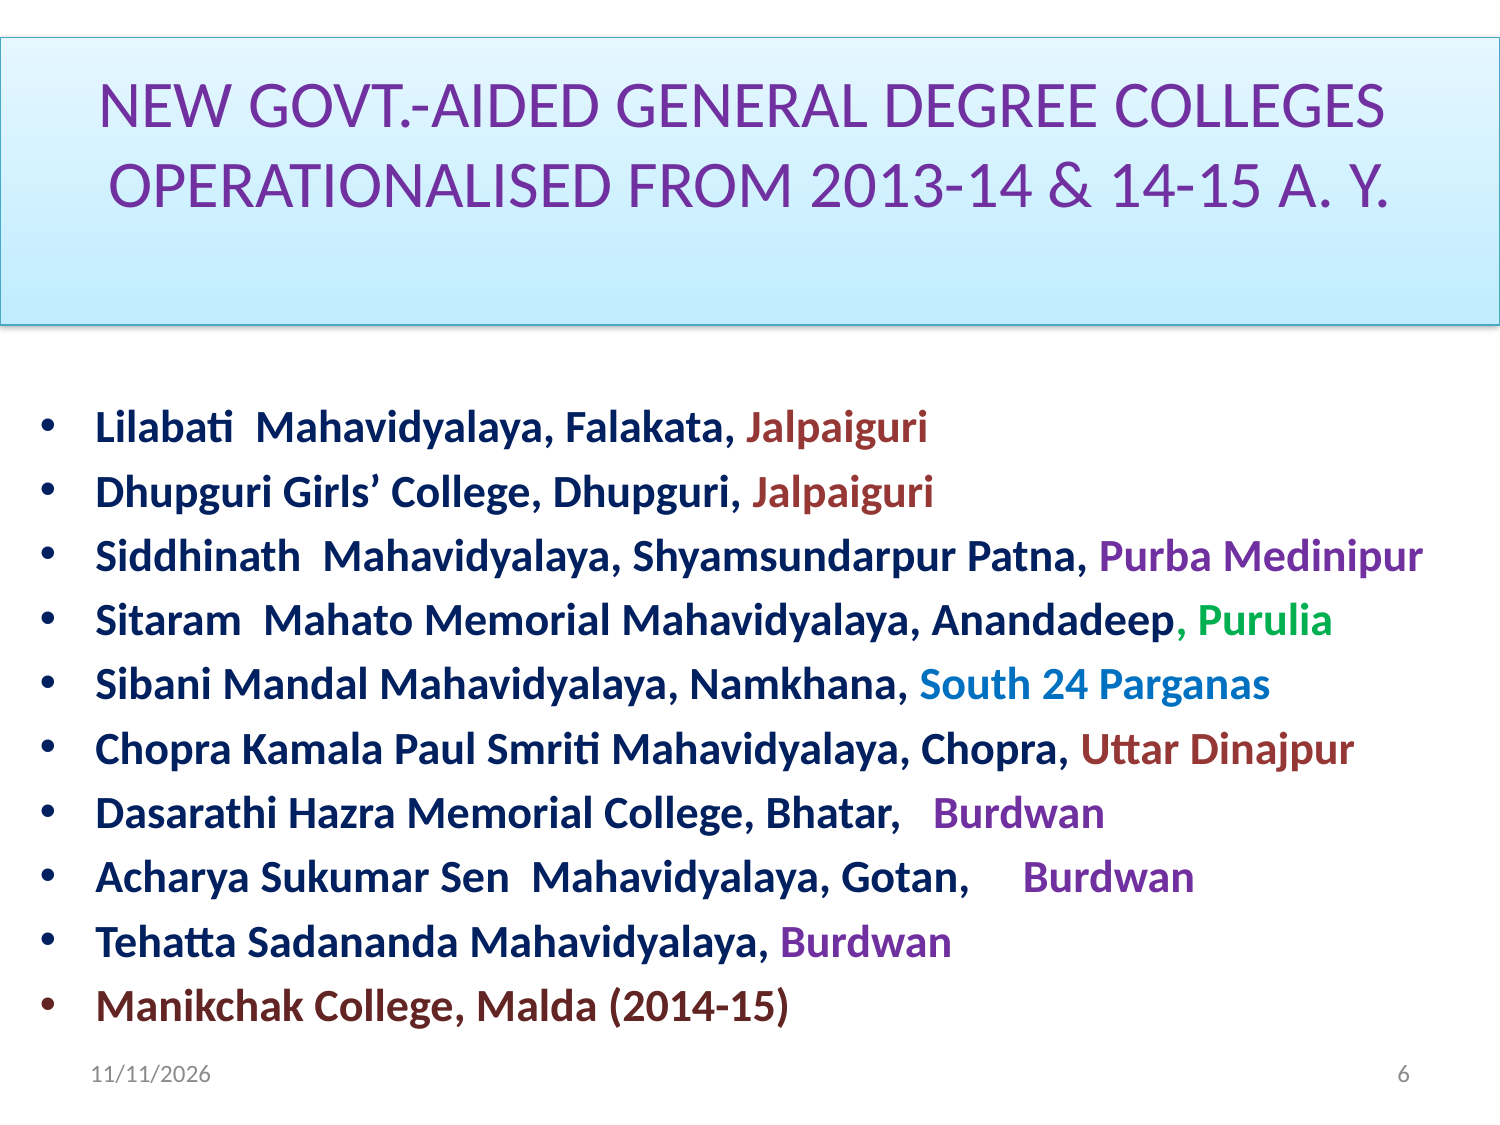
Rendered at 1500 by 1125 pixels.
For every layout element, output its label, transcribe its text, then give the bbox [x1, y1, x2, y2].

slide_number 6 [1074, 1042, 1425, 1103]
list Lilabati Mahavidyalaya, Falakata, Jalpaiguri Dhupguri Girls’ College, Dhupguri, Jalpaiguri Siddhinath Mahavidyalaya, Shyamsundarpur Patna, Purba Medinipur Sitaram Mahato Memorial Mahavidyalaya, Anandadeep, Purulia Sibani Mandal Mahavidyalaya, Namkhana, South 24 Parganas Chopra Kamala Paul Smriti Mahavidyalaya, Chopra, Uttar Dinajpur Dasarathi Hazra Memorial College, Bhatar, Burdwan Acharya Sukumar Sen Mahavidyalaya, Gotan, Burdwan Tehatta Sadananda Mahavidyalaya, Burdwan Manikchak College, Malda (2014-15) [24, 324, 1463, 1050]
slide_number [75, 1042, 425, 1103]
title NEW GOVT.-AIDED GENERAL DEGREE COLLEGES OPERATIONALISED FROM 2013-14 & 14-15 A. Y. [0, 37, 1500, 326]
